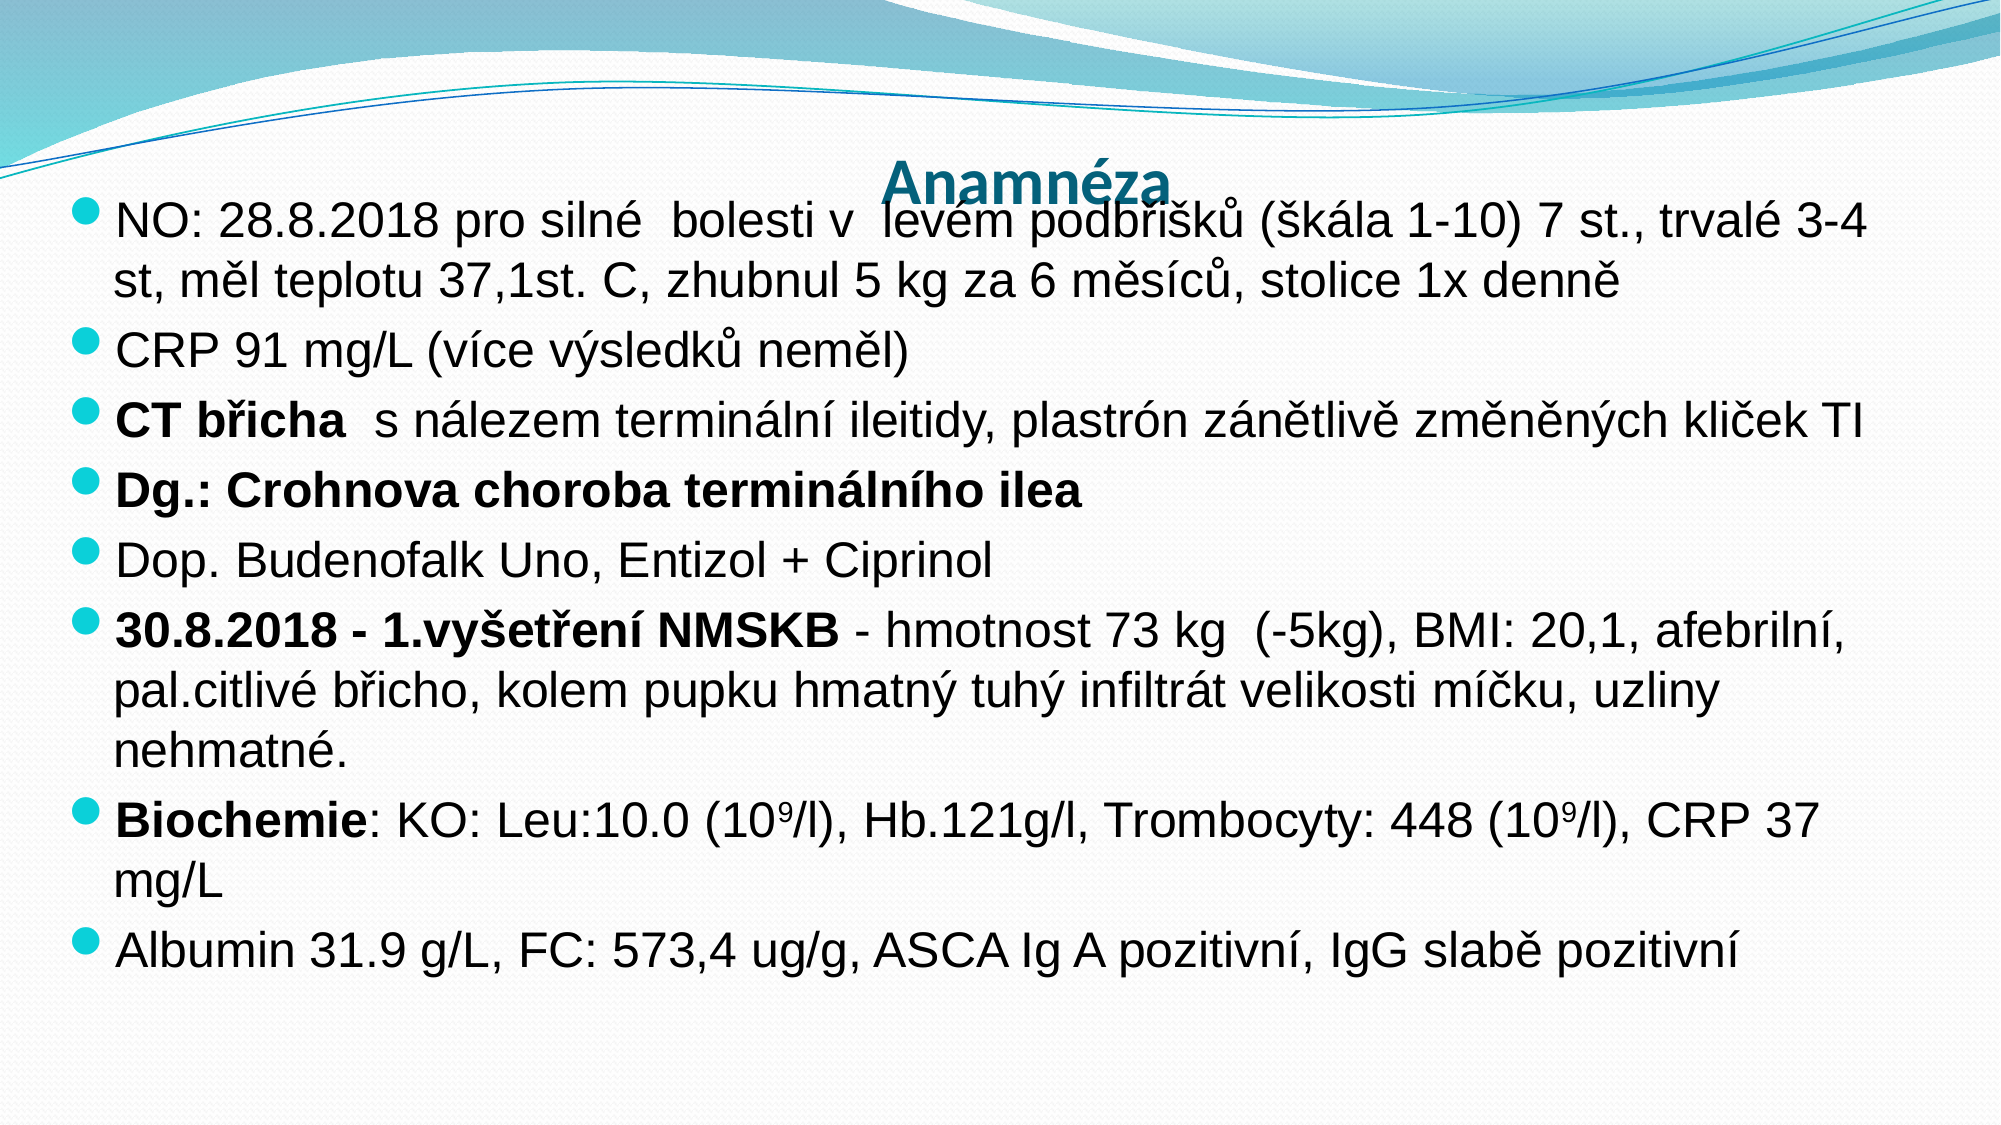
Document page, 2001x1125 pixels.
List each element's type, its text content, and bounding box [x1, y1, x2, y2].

list NO: 28.8.2018 pro silné bolesti v levém podbřišků (škála 1-10) 7 st., trvalé 3-4 st, měl teplotu 37,1st. C, zhubnul 5 kg za 6 měsíců, stolice 1x denně CRP 91 mg/L (více výsledků neměl) CT břicha s nálezem terminální ileitidy, plastrón zánětlivě změněných kliček TI Dg.: Crohnova choroba terminálního ilea Dop. Budenofalk Uno, Entizol + Ciprinol 30.8.2018 - 1.vyšetření NMSKB - hmotnost 73 kg (-5kg), BMI: 20,1, afebrilní, pal.citlivé břicho, kolem pupku hmatný tuhý infiltrát velikosti míčku, uzliny nehmatné. Biochemie: KO: Leu:10.0 (109/l), Hb.121g/l, Trombocyty: 448 (109/l), CRP 37 mg/L Albumin 31.9 g/L, FC: 573,4 ug/g, ASCA Ig A pozitivní, IgG slabě pozitivní [53, 110, 1916, 1019]
title Anamnéza [99, 92, 1900, 110]
